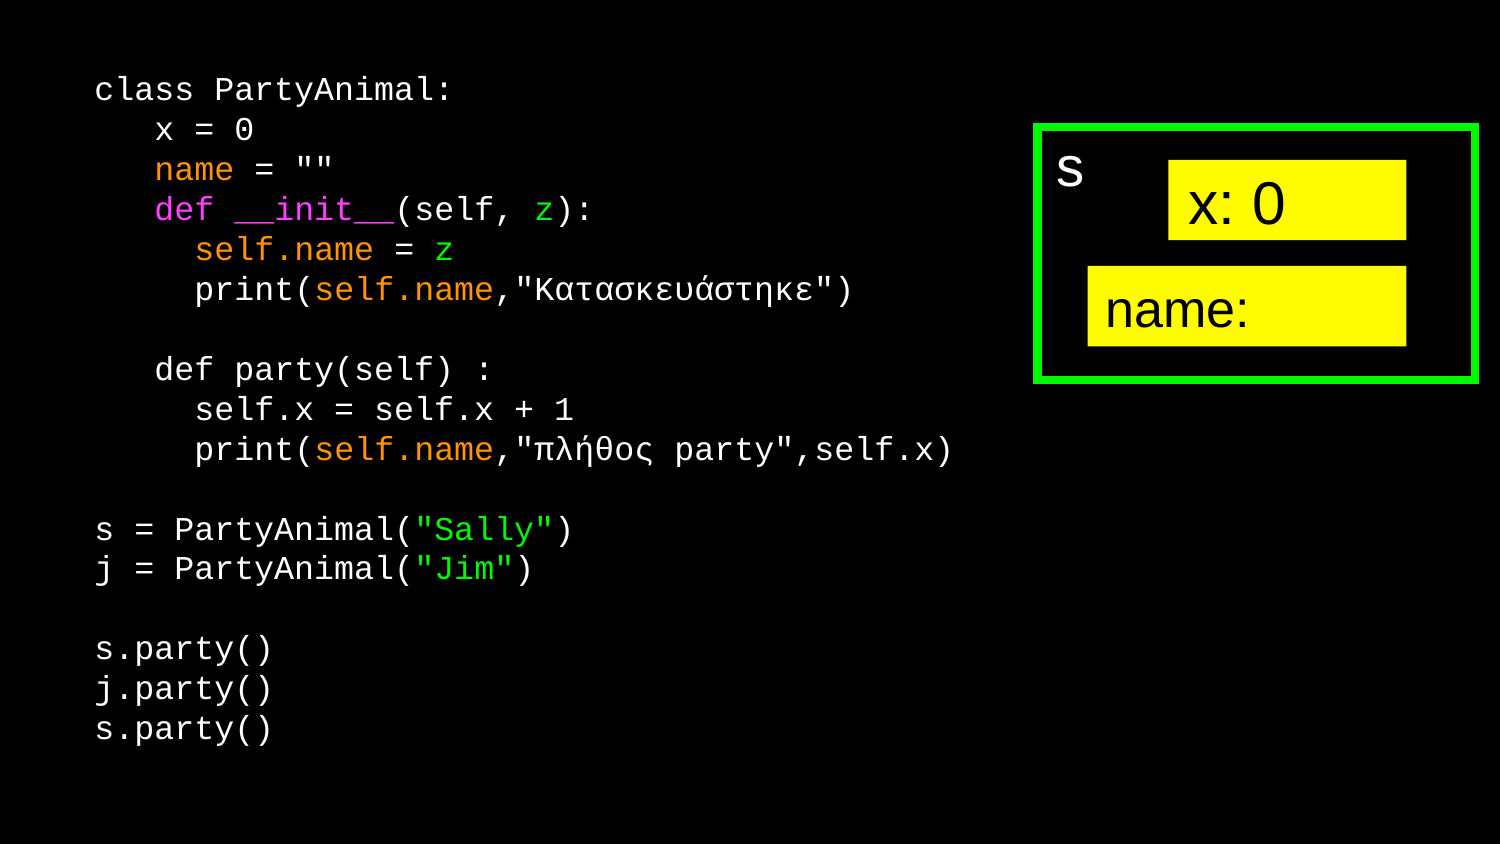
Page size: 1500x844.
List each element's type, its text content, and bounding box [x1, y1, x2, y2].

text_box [1037, 126, 1476, 381]
text_box class PartyAnimal: x = 0 name = "" def __init__(self, z): self.name = z print(self.name,"Κατασκευάστηκε") def party(self) : self.x = self.x + 1 print(self.name,"πλήθος party",self.x) s = PartyAnimal("Sally") j = PartyAnimal("Jim") s.party() j.party() s.party() [90, 28, 1016, 786]
